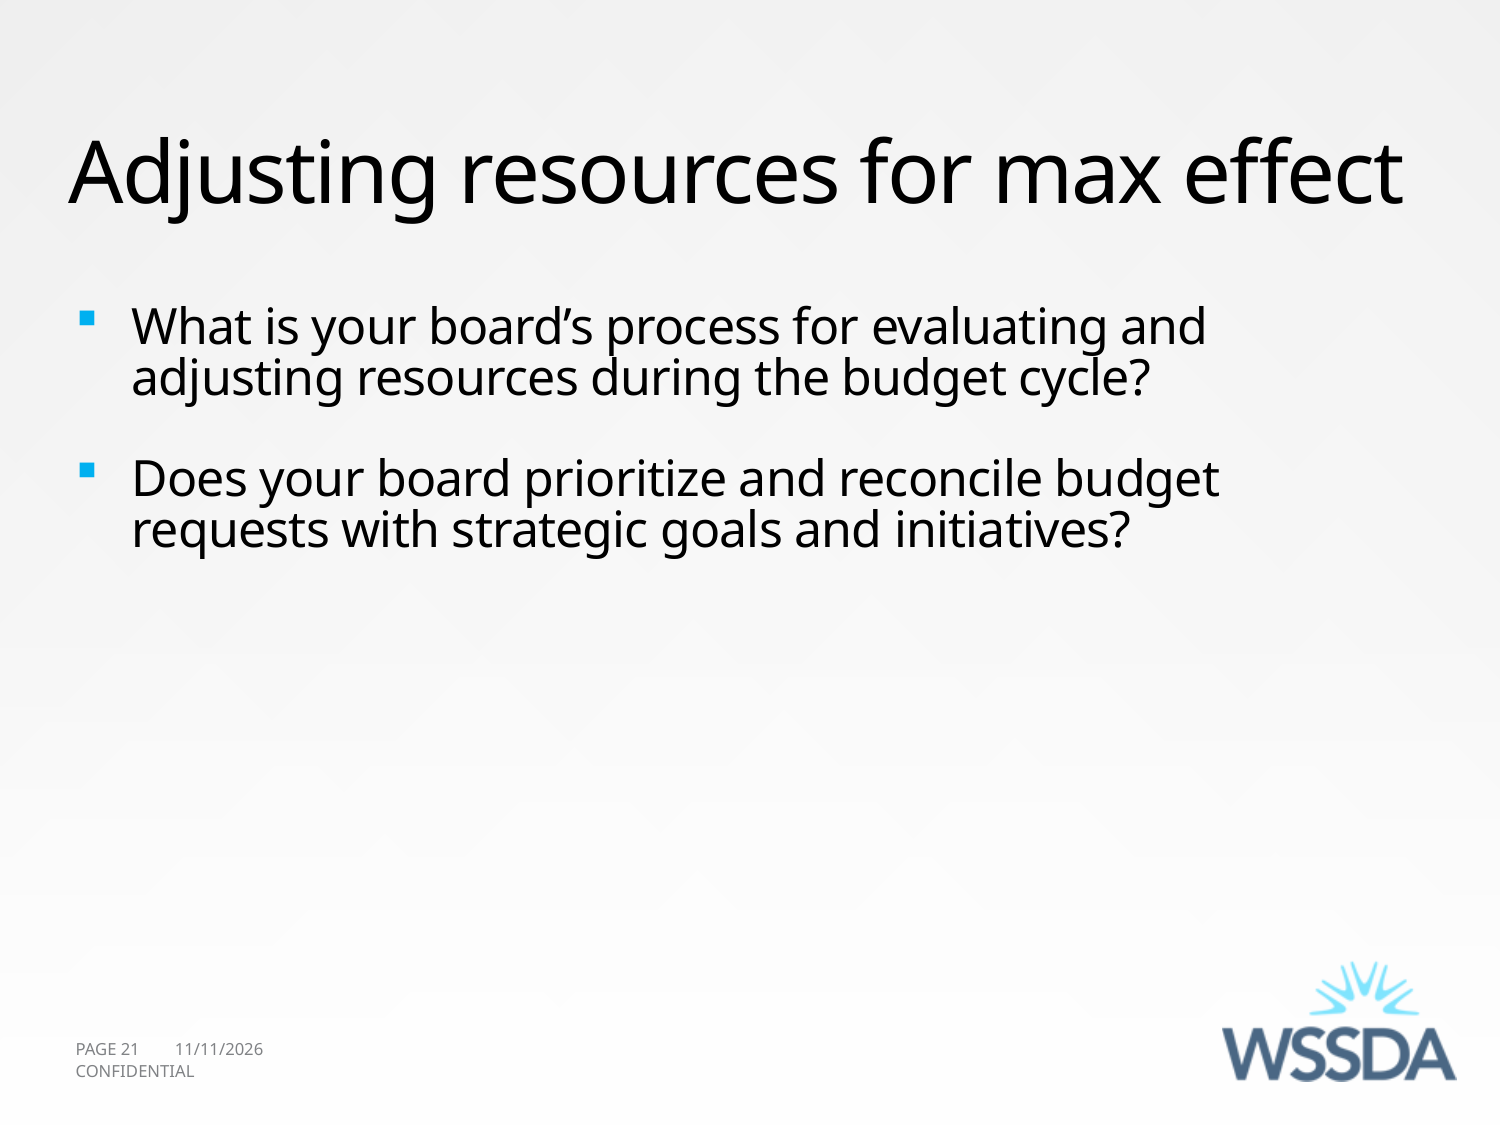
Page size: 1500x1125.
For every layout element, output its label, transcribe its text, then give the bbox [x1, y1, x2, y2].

title Adjusting resources for max effect [68, 40, 1427, 229]
picture [1222, 959, 1457, 1082]
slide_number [175, 1037, 326, 1063]
list What is your board’s process for evaluating and adjusting resources during the budget cycle? Does your board prioritize and reconcile budget requests with strategic goals and initiatives? [75, 296, 1254, 975]
footer CONFIDENTIAL [75, 1059, 299, 1082]
slide_number PAGE 21 [75, 1037, 175, 1059]
